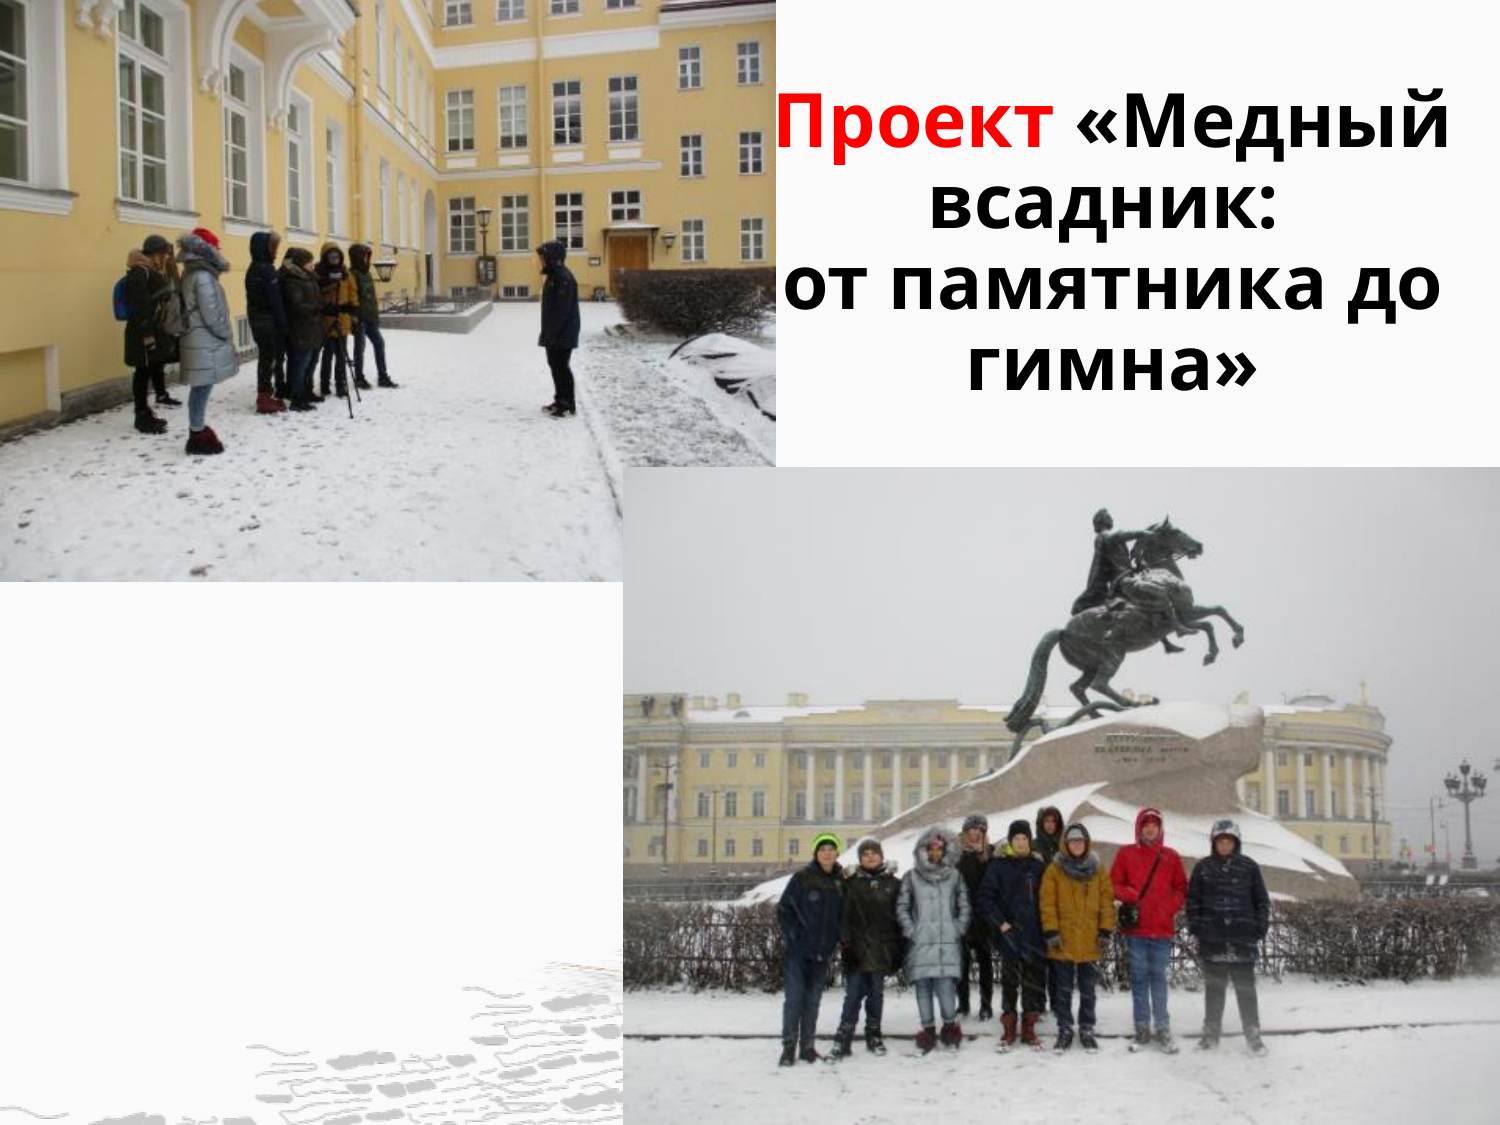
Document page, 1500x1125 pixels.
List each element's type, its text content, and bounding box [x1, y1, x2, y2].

text_box Проект «Медный всадник: от памятника до гимна» [776, 0, 1500, 467]
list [0, 0, 776, 582]
picture [0, 582, 623, 1125]
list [623, 467, 1500, 1125]
